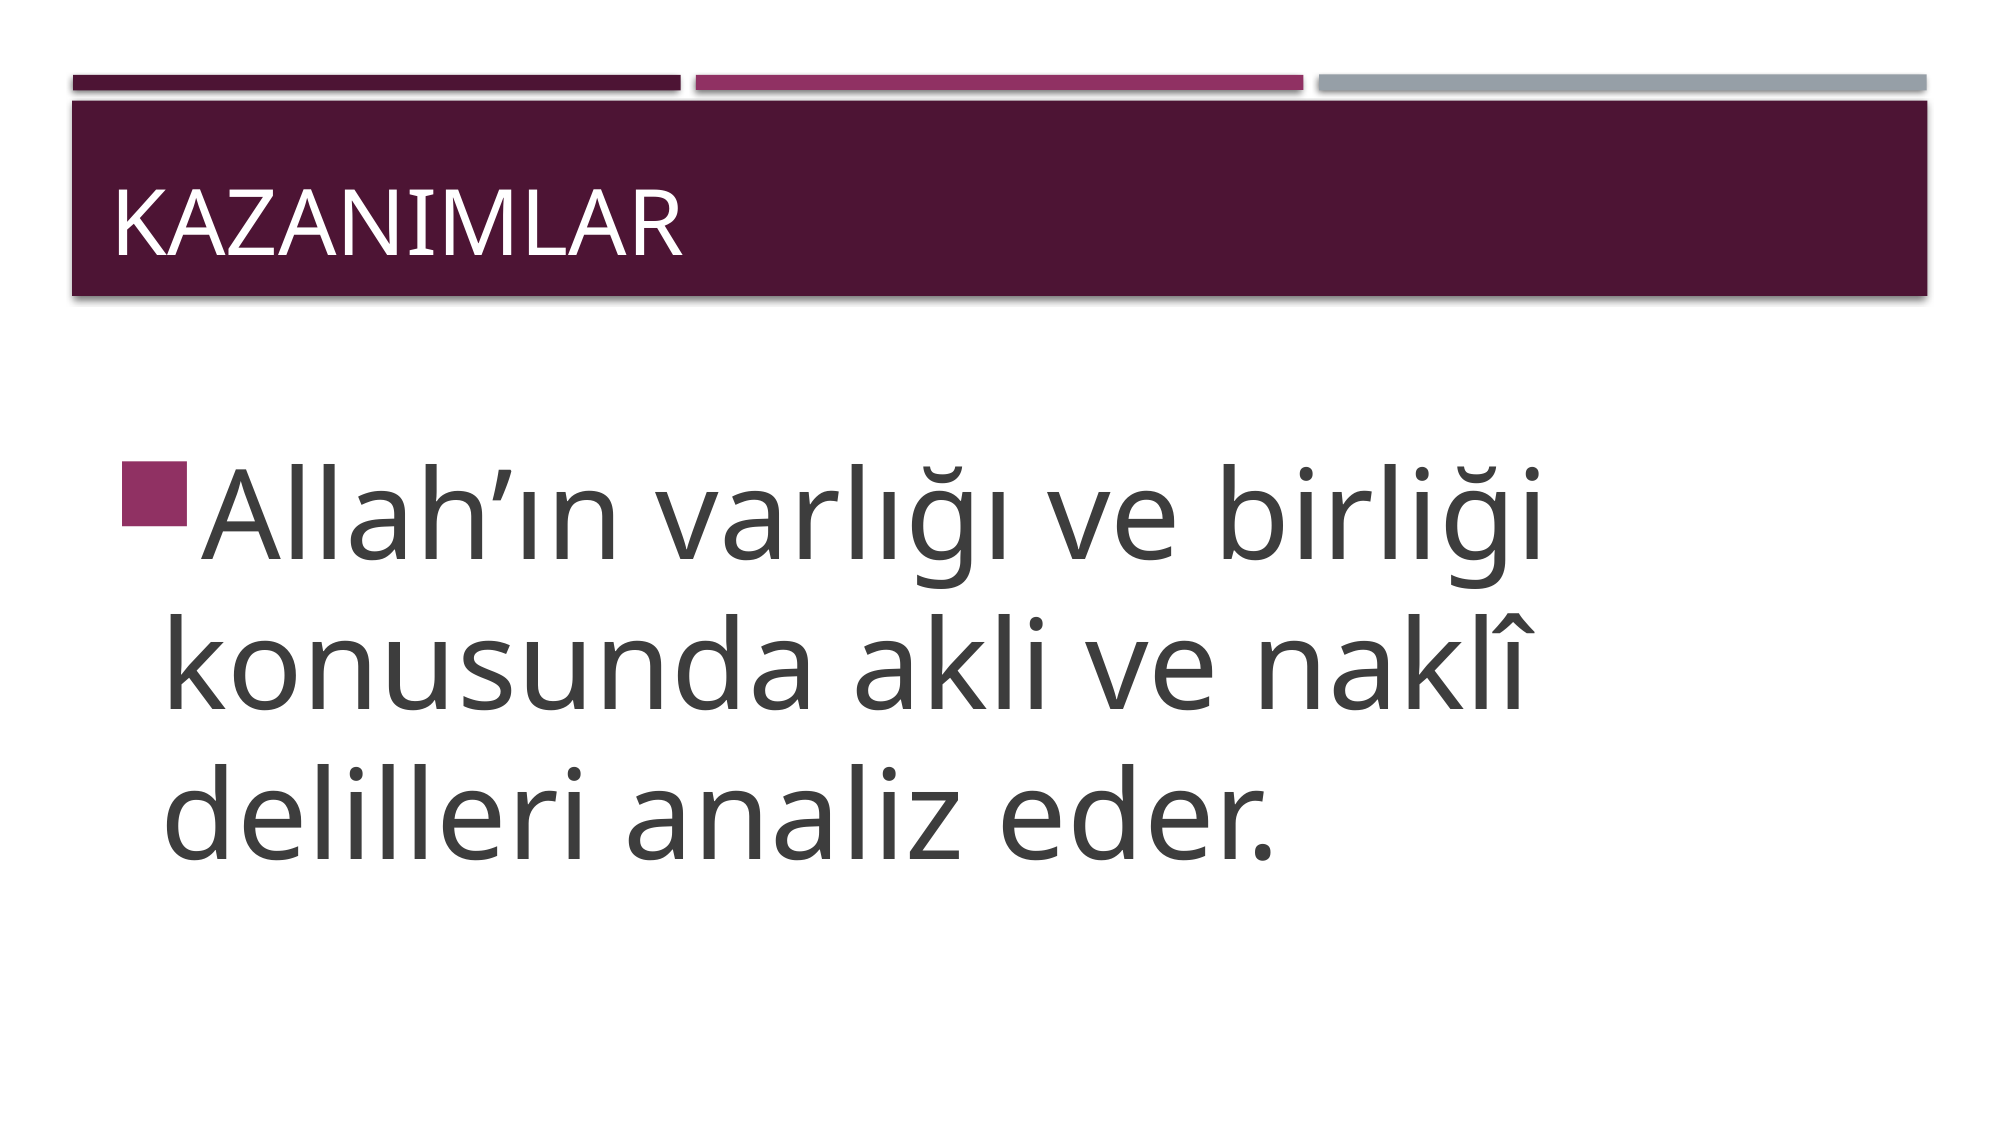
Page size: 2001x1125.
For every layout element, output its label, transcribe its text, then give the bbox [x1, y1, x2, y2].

title kazanımlar [95, 115, 1905, 282]
list Allah’ın varlığı ve birliği konusunda akli ve naklî delilleri analiz eder. [95, 357, 1905, 962]
